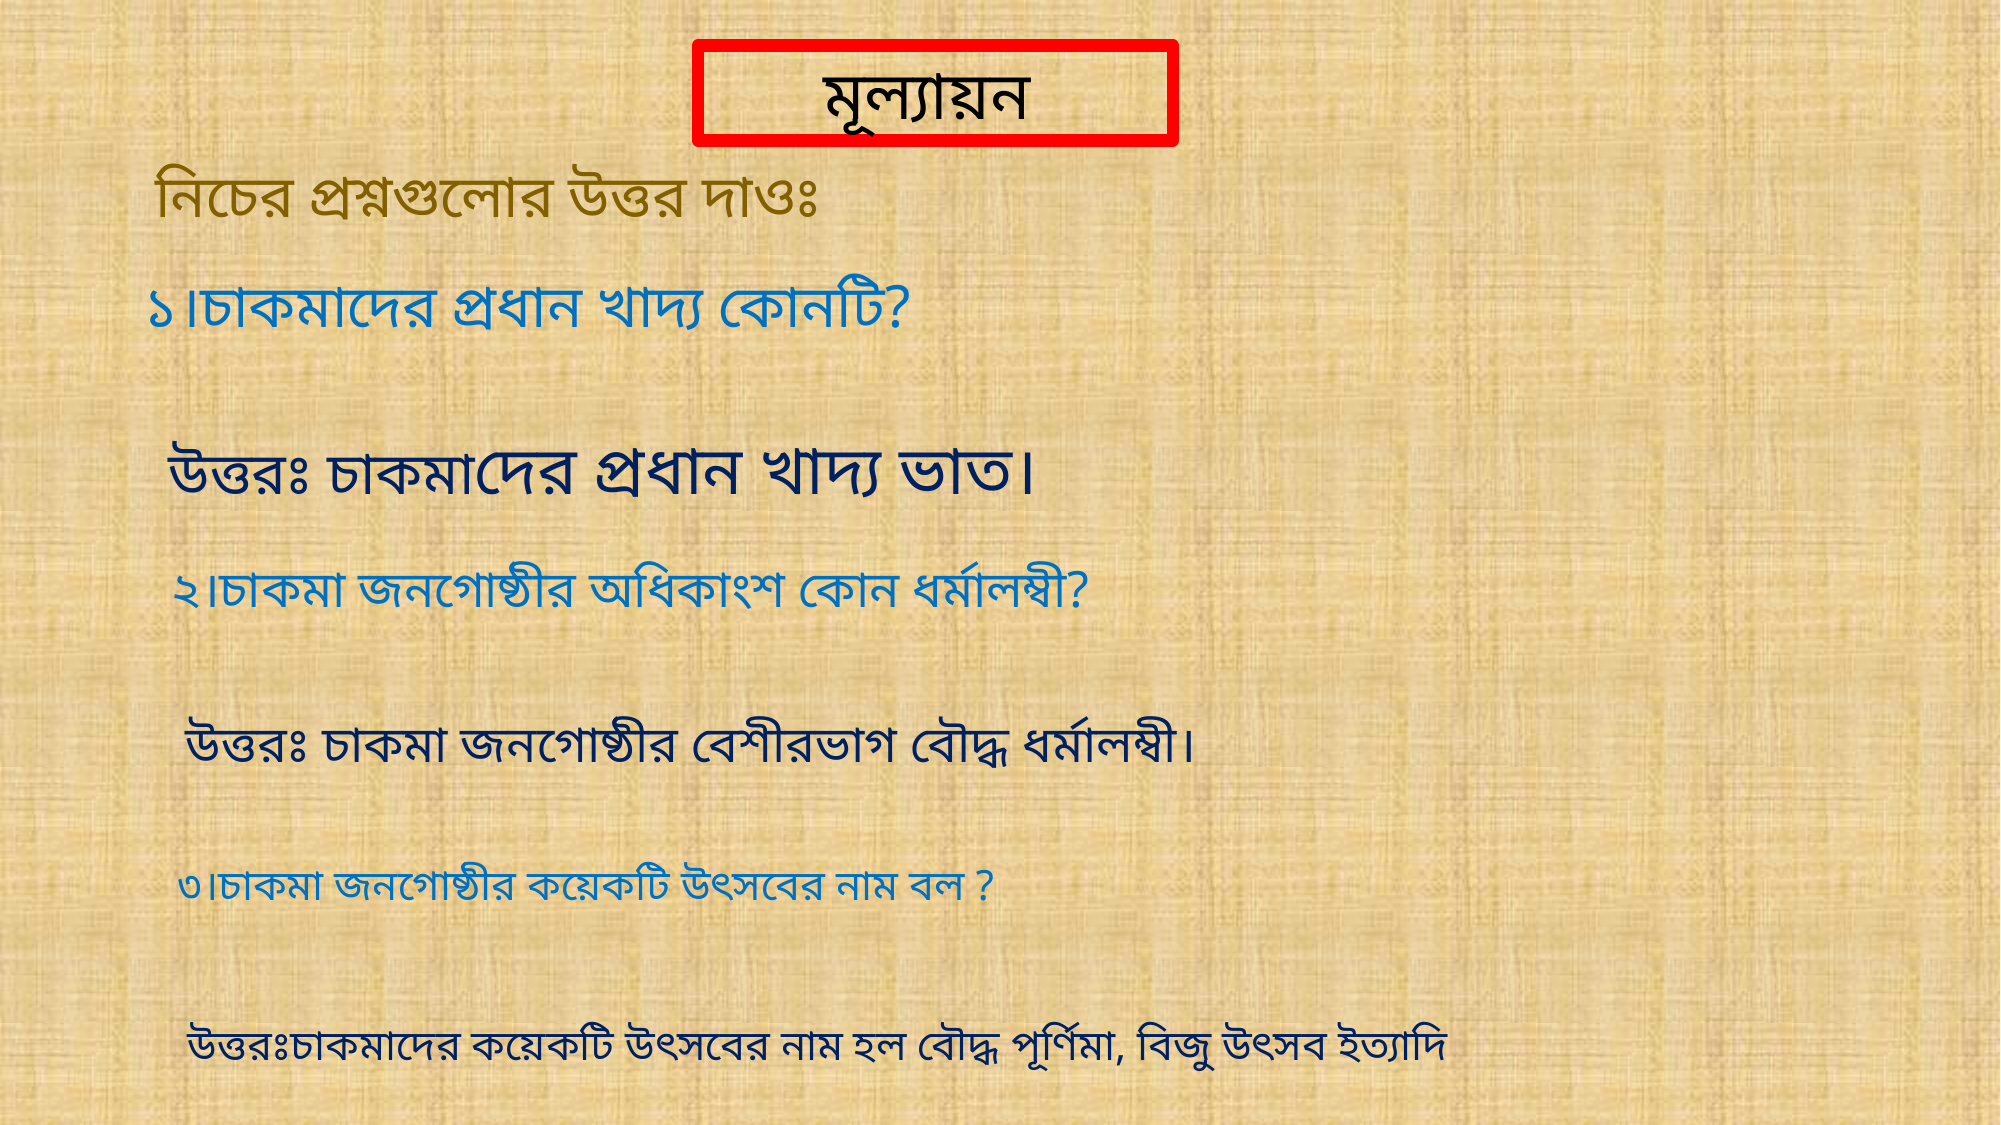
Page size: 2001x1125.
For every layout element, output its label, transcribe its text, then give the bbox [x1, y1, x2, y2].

text_box ১।চাকমাদের প্রধান খাদ্য কোনটি? [129, 261, 1267, 347]
picture [0, 0, 2001, 1125]
text_box উত্তরঃচাকমাদের কয়েকটি উৎসবের নাম হল বৌদ্ধ পূর্ণিমা, বিজু উৎসব ইত্যাদি [172, 1011, 1734, 1077]
text_box ৩।চাকমা জনগোষ্ঠীর কয়েকটি উৎসবের নাম বল ? [163, 850, 1147, 916]
text_box উত্তরঃ চাকমাদের প্রধান খাদ্য ভাত। [153, 420, 1646, 516]
text_box নিচের প্রশ্নগুলোর উত্তর দাওঃ [140, 151, 860, 237]
text_box মূল্যায়ন [697, 45, 1173, 141]
text_box উত্তরঃ চাকমা জনগোষ্ঠীর বেশীরভাগ বৌদ্ধ ধর্মালম্বী। [170, 705, 1330, 781]
text_box ২।চাকমা জনগোষ্ঠীর অধিকাংশ কোন ধর্মালম্বী? [156, 549, 1161, 625]
